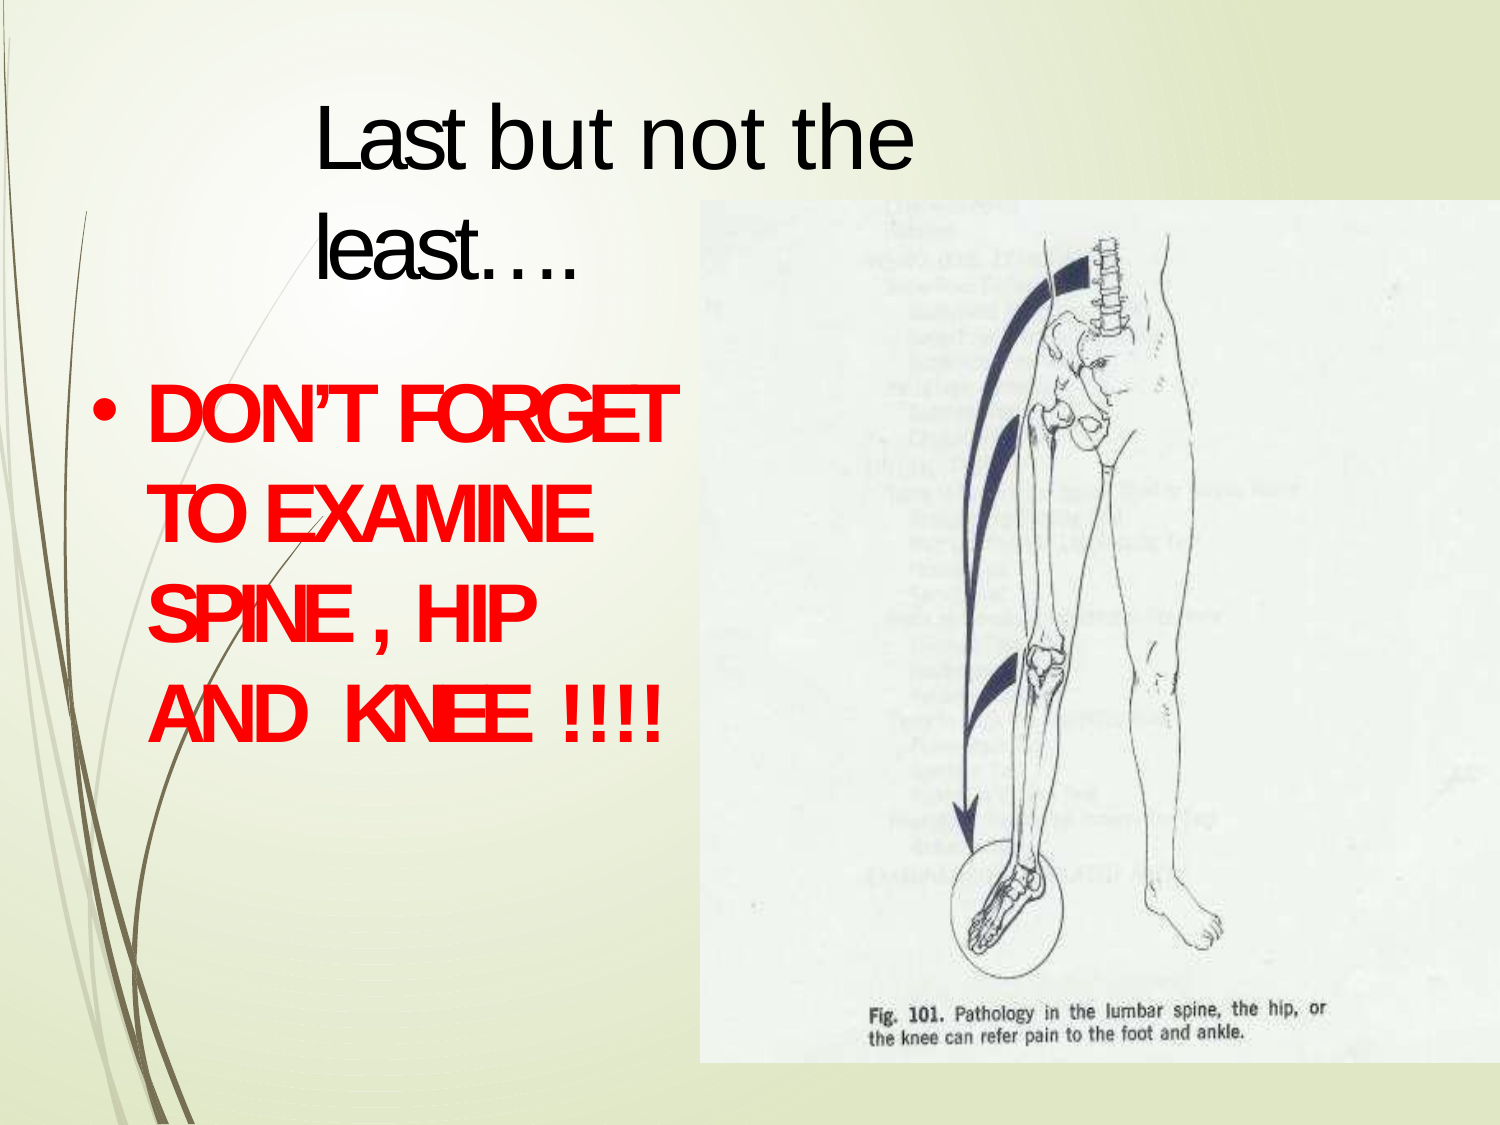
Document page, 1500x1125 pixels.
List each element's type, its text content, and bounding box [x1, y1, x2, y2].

text_box [699, 200, 1500, 1063]
title Last but not the least…. [311, 75, 1189, 298]
text_box DON’T FORGET TO EXAMINE SPINE , HIP AND KNEE !!!! [87, 356, 699, 759]
